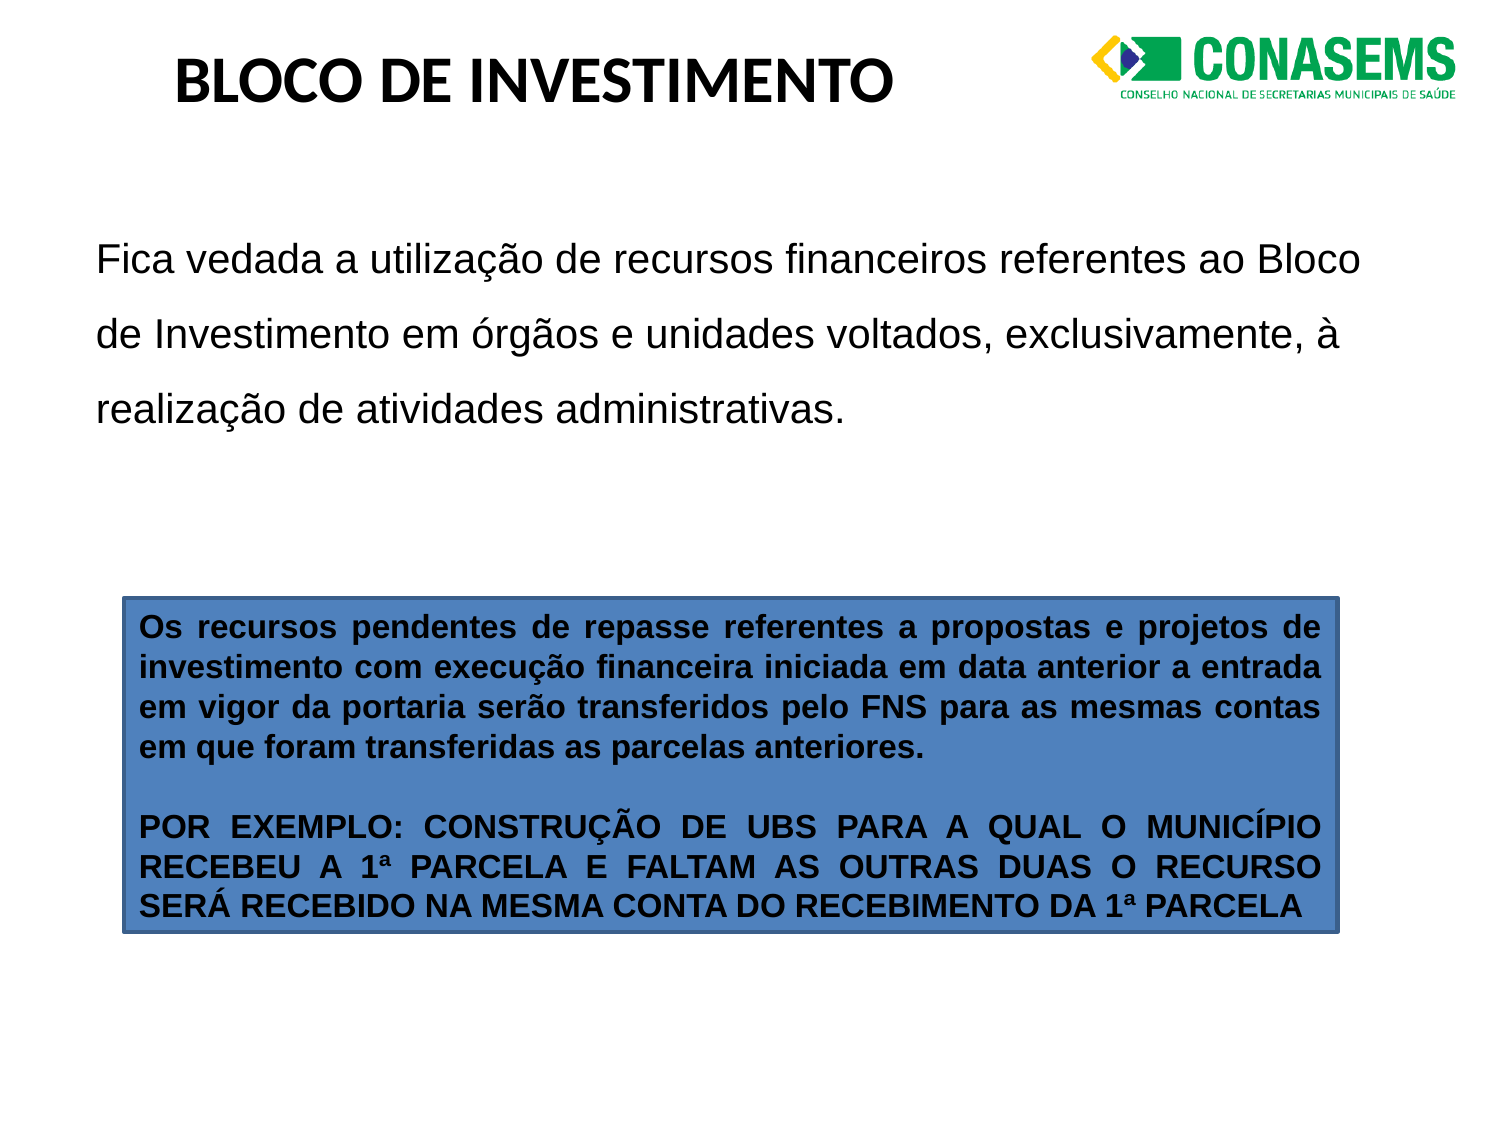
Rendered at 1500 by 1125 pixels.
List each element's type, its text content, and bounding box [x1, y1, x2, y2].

text_box Os recursos pendentes de repasse referentes a propostas e projetos de investimento com execução financeira iniciada em data anterior a entrada em vigor da portaria serão transferidos pelo FNS para as mesmas contas em que foram transferidas as parcelas anteriores. POR EXEMPLO: CONSTRUÇÃO DE UBS PARA A QUAL O MUNICÍPIO RECEBEU A 1ª PARCELA E FALTAM AS OUTRAS DUAS O RECURSO SERÁ RECEBIDO NA MESMA CONTA DO RECEBIMENTO DA 1ª PARCELA [122, 596, 1340, 934]
picture [1086, 29, 1472, 106]
title BLOCO DE INVESTIMENTO [159, 30, 1046, 122]
text_box Fica vedada a utilização de recursos financeiros referentes ao Bloco de Investimento em órgãos e unidades voltados, exclusivamente, à realização de atividades administrativas. [81, 149, 1404, 439]
